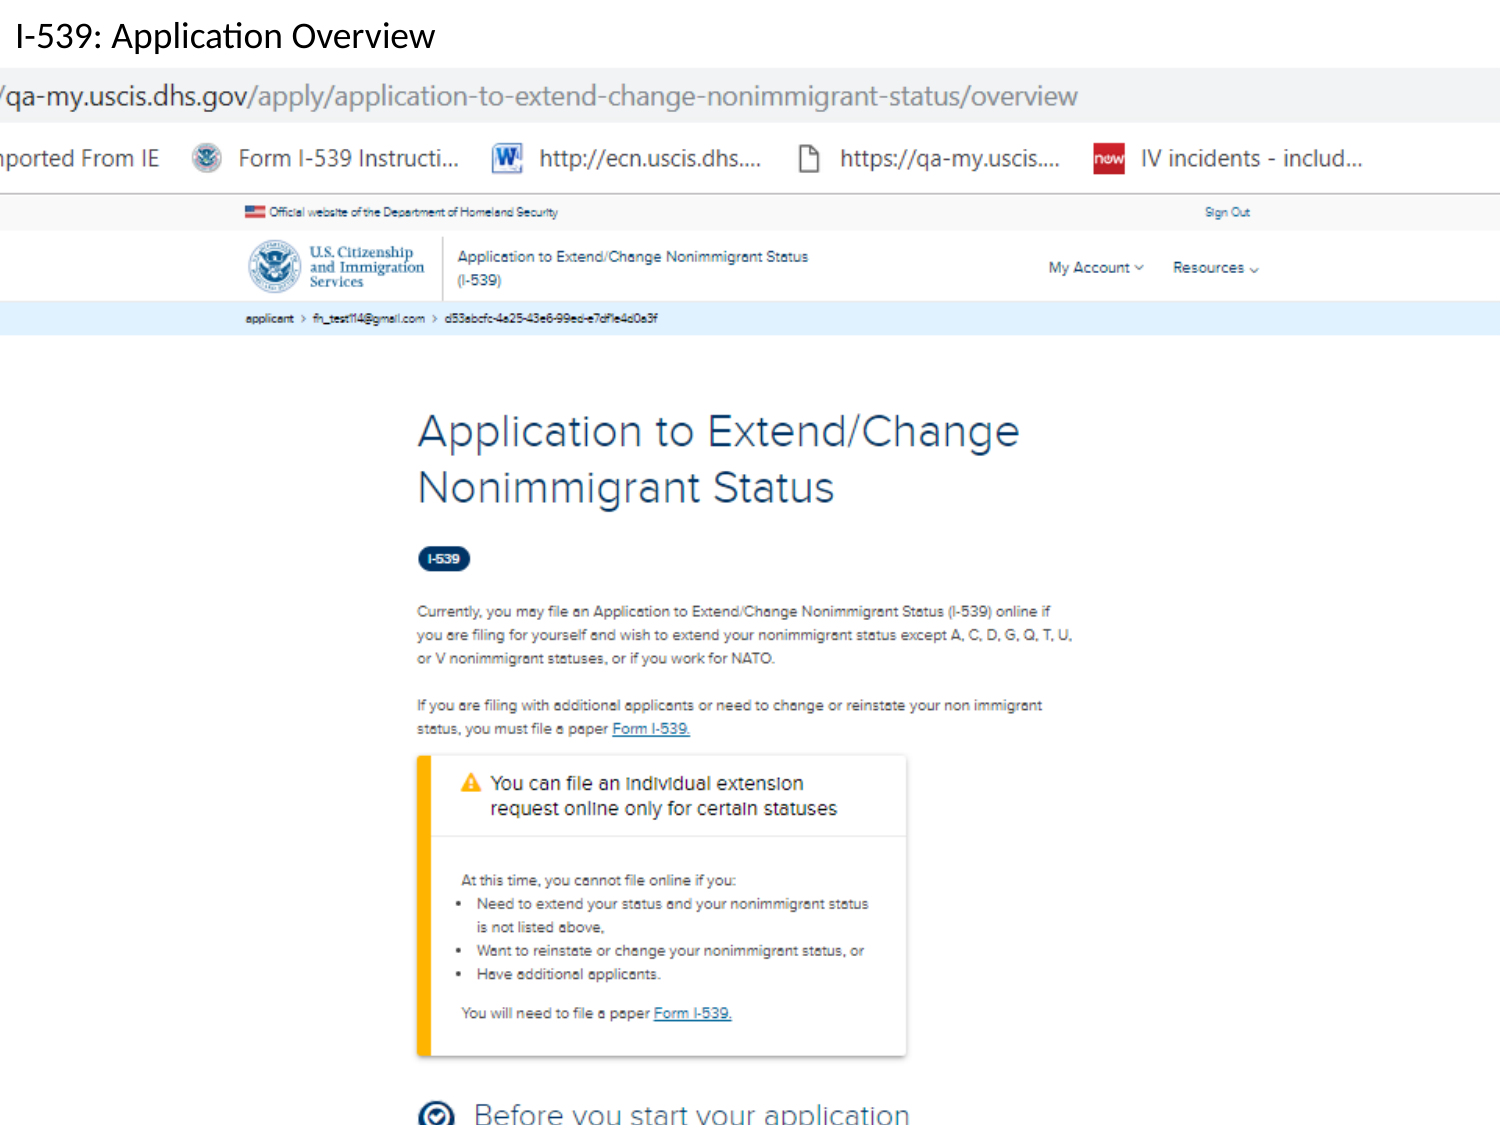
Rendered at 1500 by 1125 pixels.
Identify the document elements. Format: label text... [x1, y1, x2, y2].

title I-539: Application Overview [0, 12, 650, 55]
picture [0, 62, 1500, 1125]
